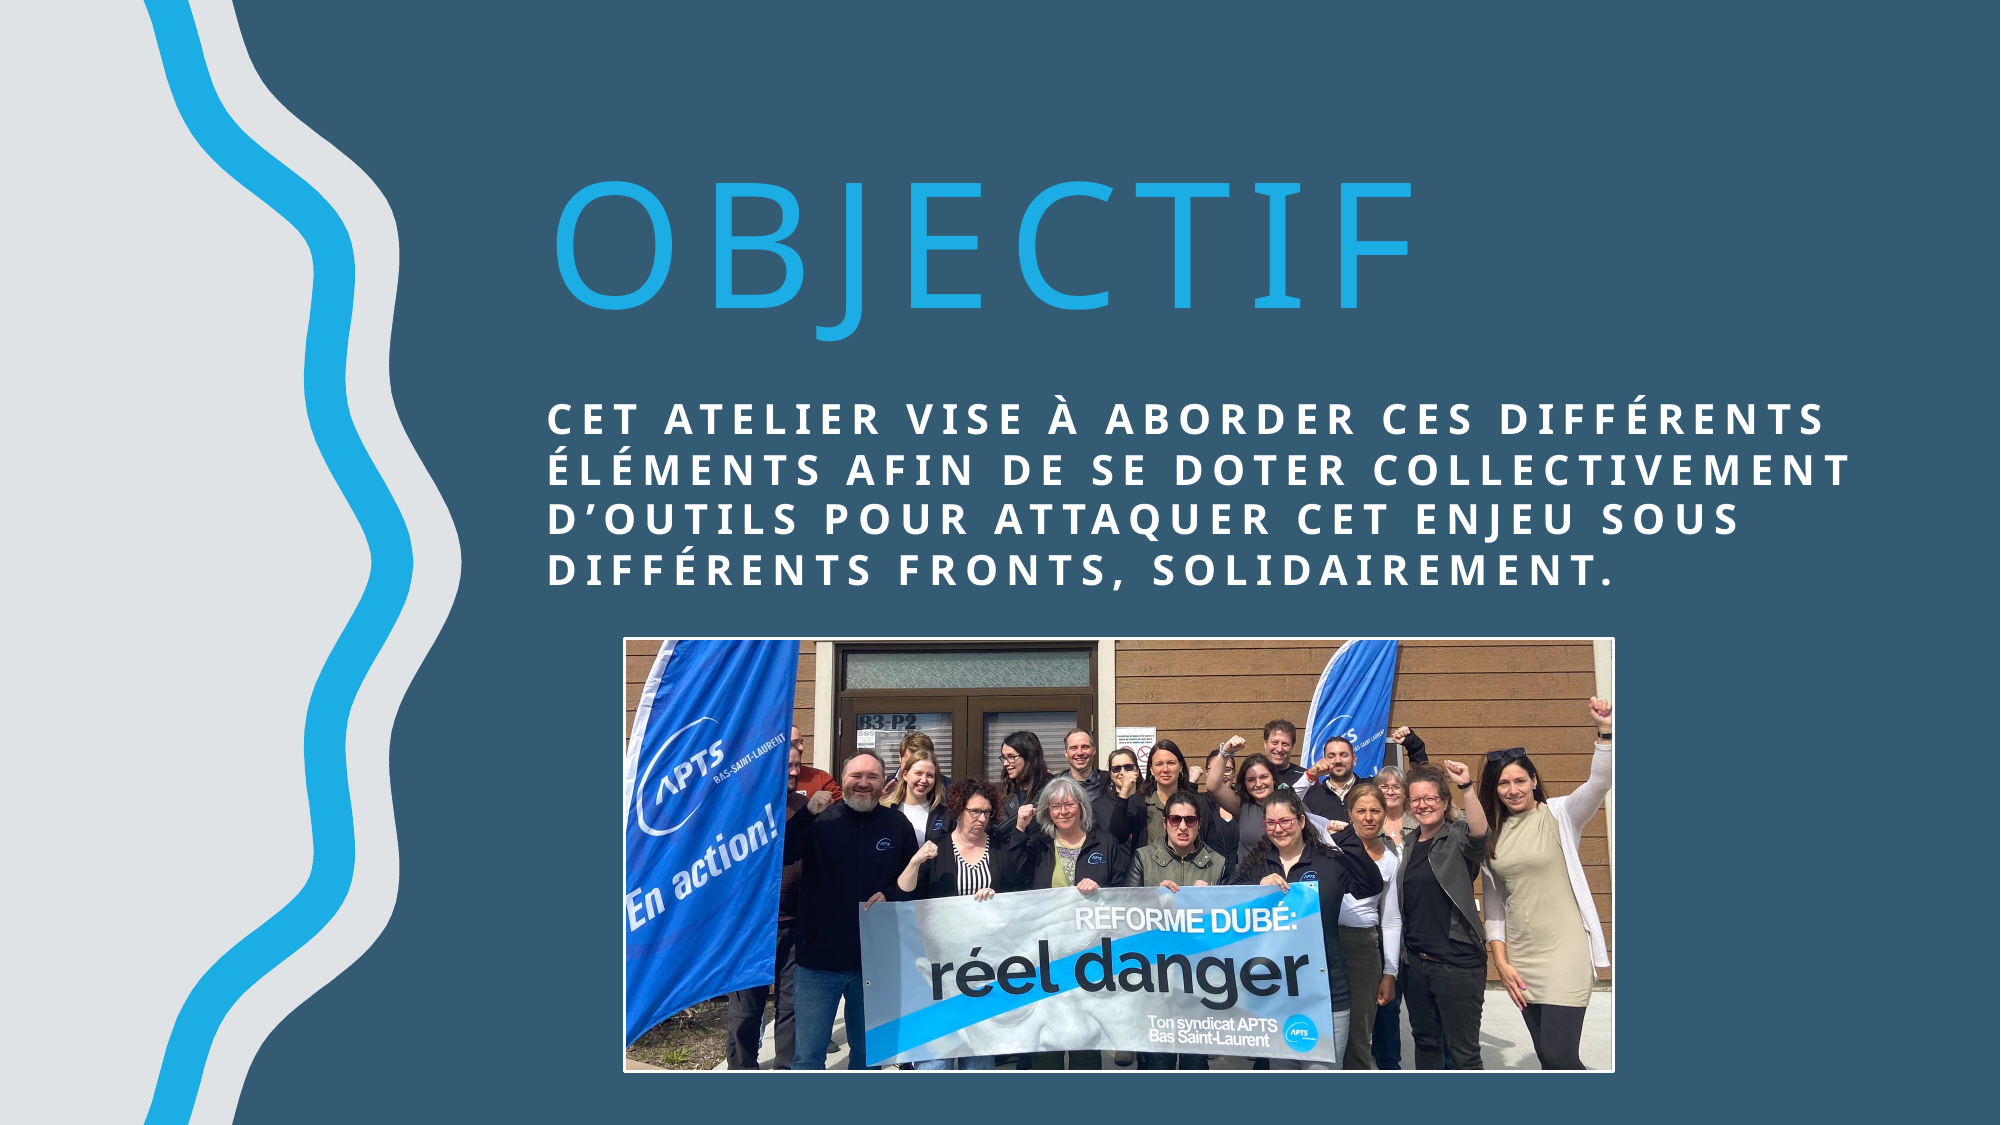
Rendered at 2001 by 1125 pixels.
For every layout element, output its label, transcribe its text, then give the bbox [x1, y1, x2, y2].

list Cet atelier vise à aborder ces différents éléments afin de se doter collectivement d’outils pour attaquer cet enjeu sous différents fronts, solidairement. [531, 385, 1875, 1026]
title Objectif [531, 149, 1875, 385]
picture [626, 640, 1612, 1070]
